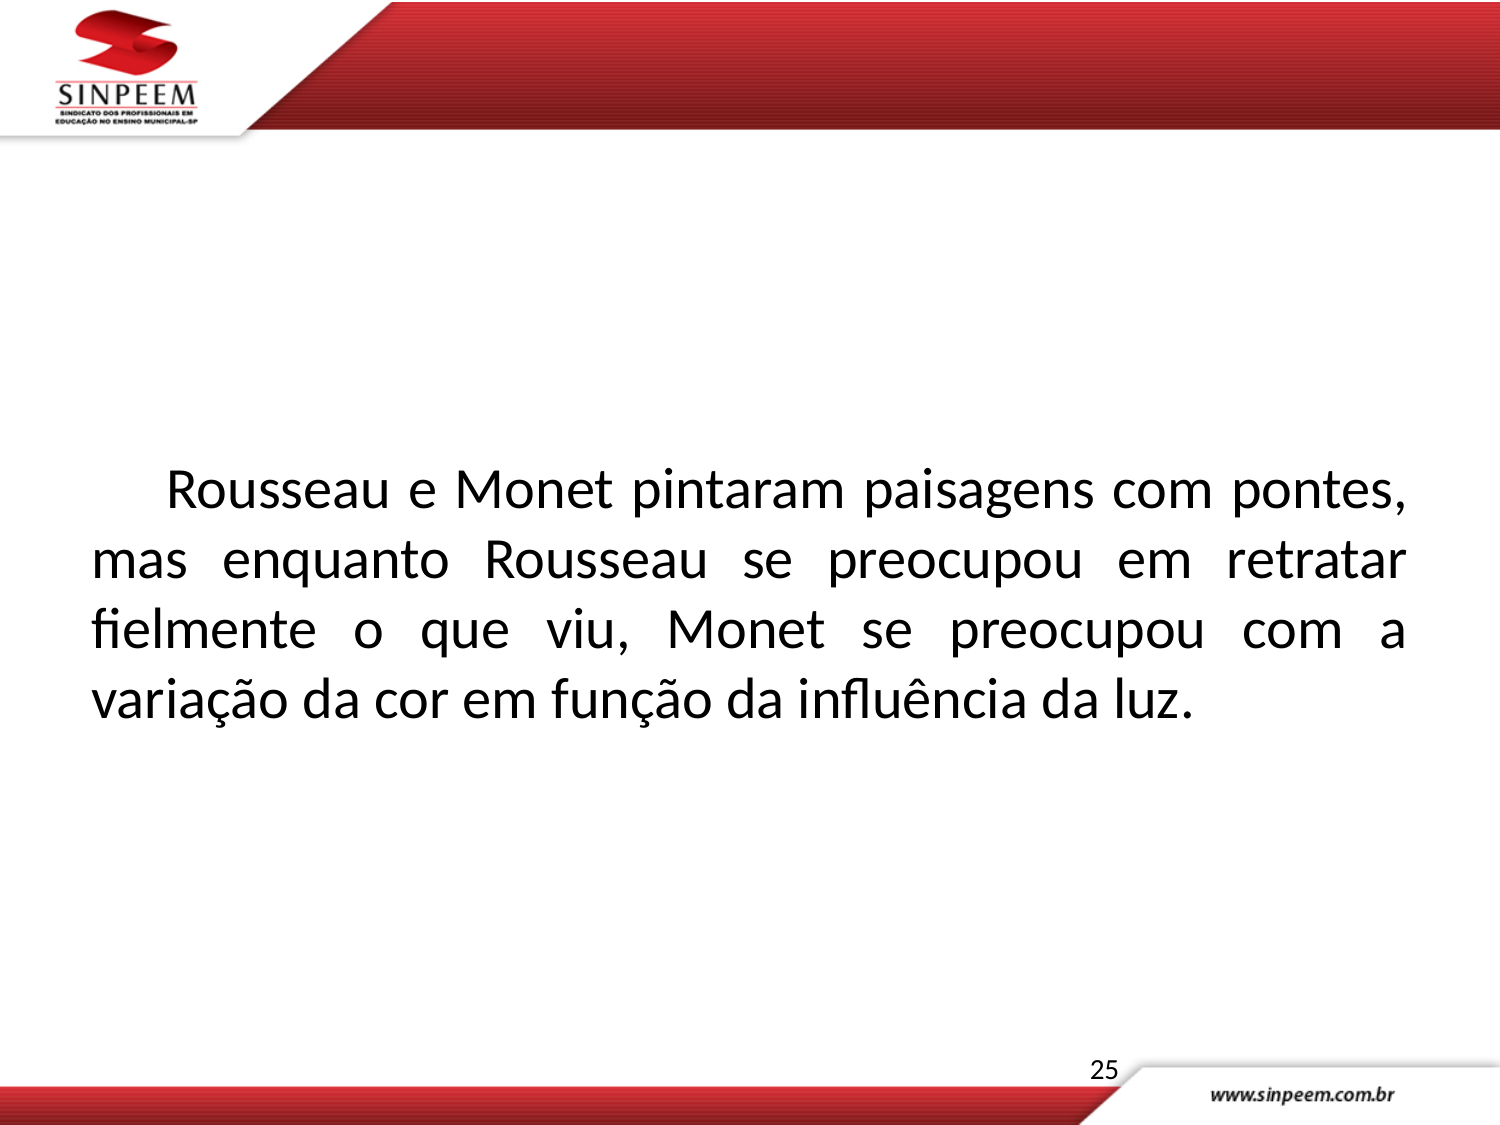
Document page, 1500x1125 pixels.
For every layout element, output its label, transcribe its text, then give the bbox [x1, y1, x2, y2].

picture [0, 1053, 1500, 1125]
list Rousseau e Monet pintaram paisagens com pontes, mas enquanto Rousseau se preocupou em retratar fielmente o que viu, Monet se preocupou com a variação da cor em função da influência da luz. [76, 188, 1424, 993]
slide_number 25 [1074, 1042, 1425, 1103]
picture [0, 2, 1500, 149]
